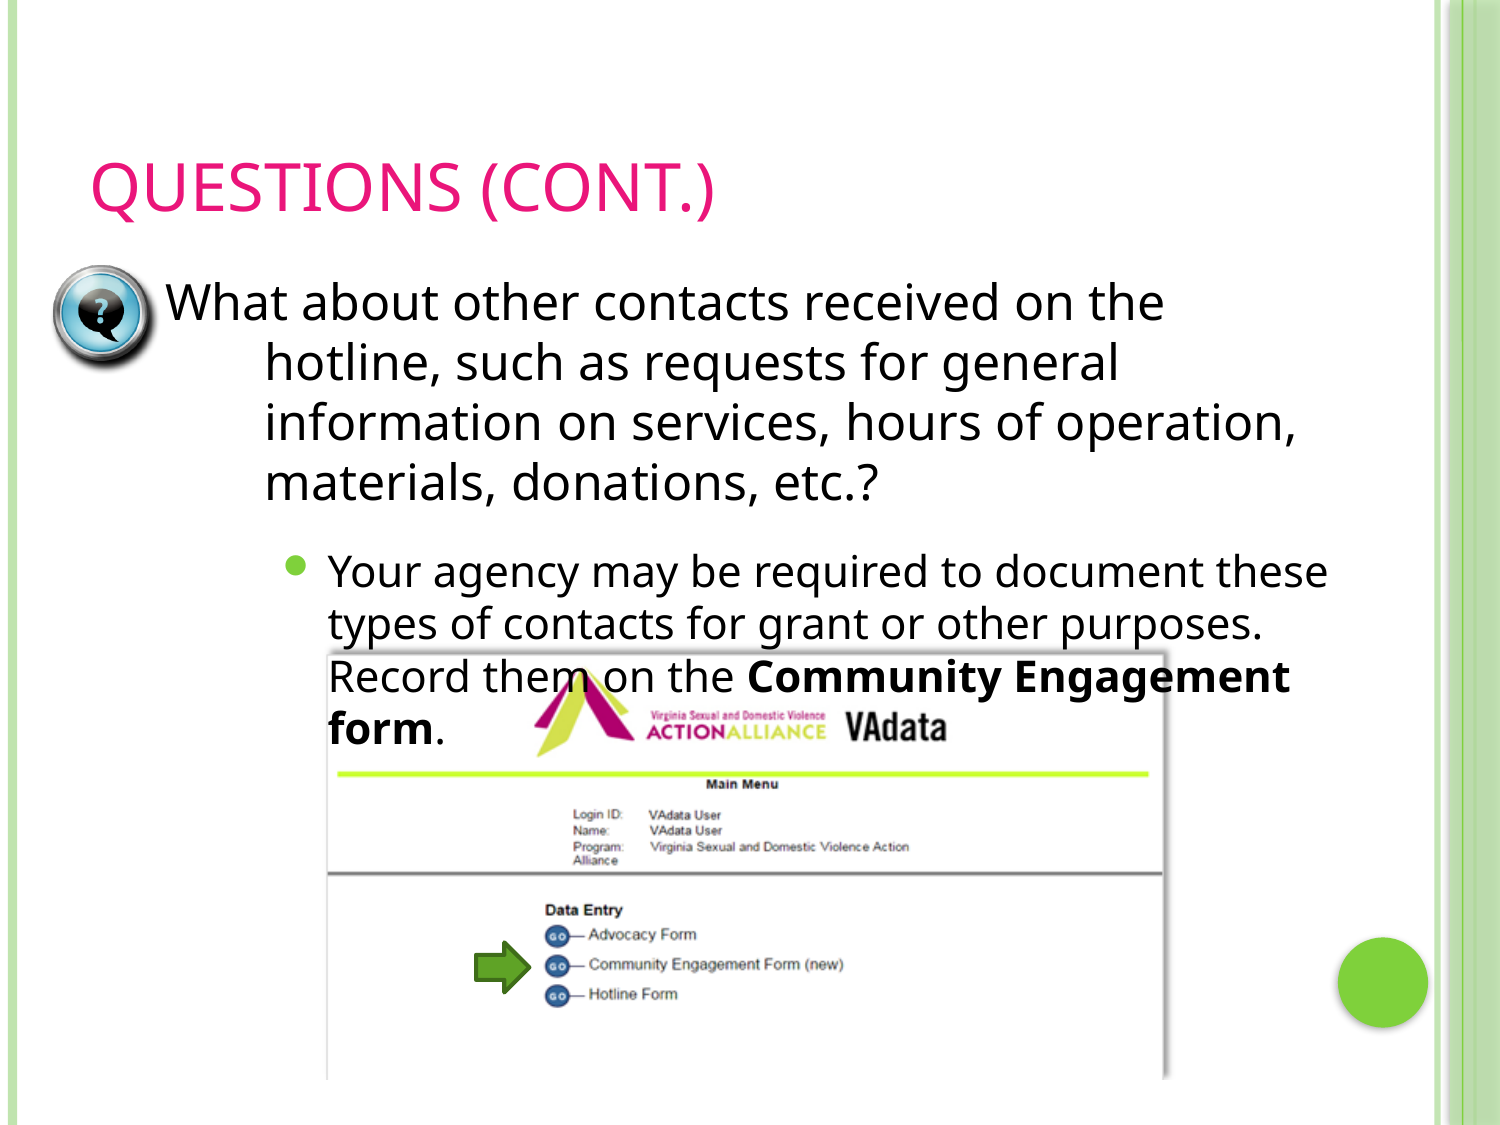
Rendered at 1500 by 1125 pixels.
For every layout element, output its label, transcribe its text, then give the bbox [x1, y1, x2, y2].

list What about other contacts received on the hotline, such as requests for general information on services, hours of operation, materials, donations, etc.? Your agency may be required to document these types of contacts for grant or other purposes. Record them on the Community Engagement form. [150, 262, 1363, 1062]
title Questions (Cont.) [75, 45, 1300, 233]
picture [49, 261, 163, 376]
picture [314, 641, 1186, 1081]
